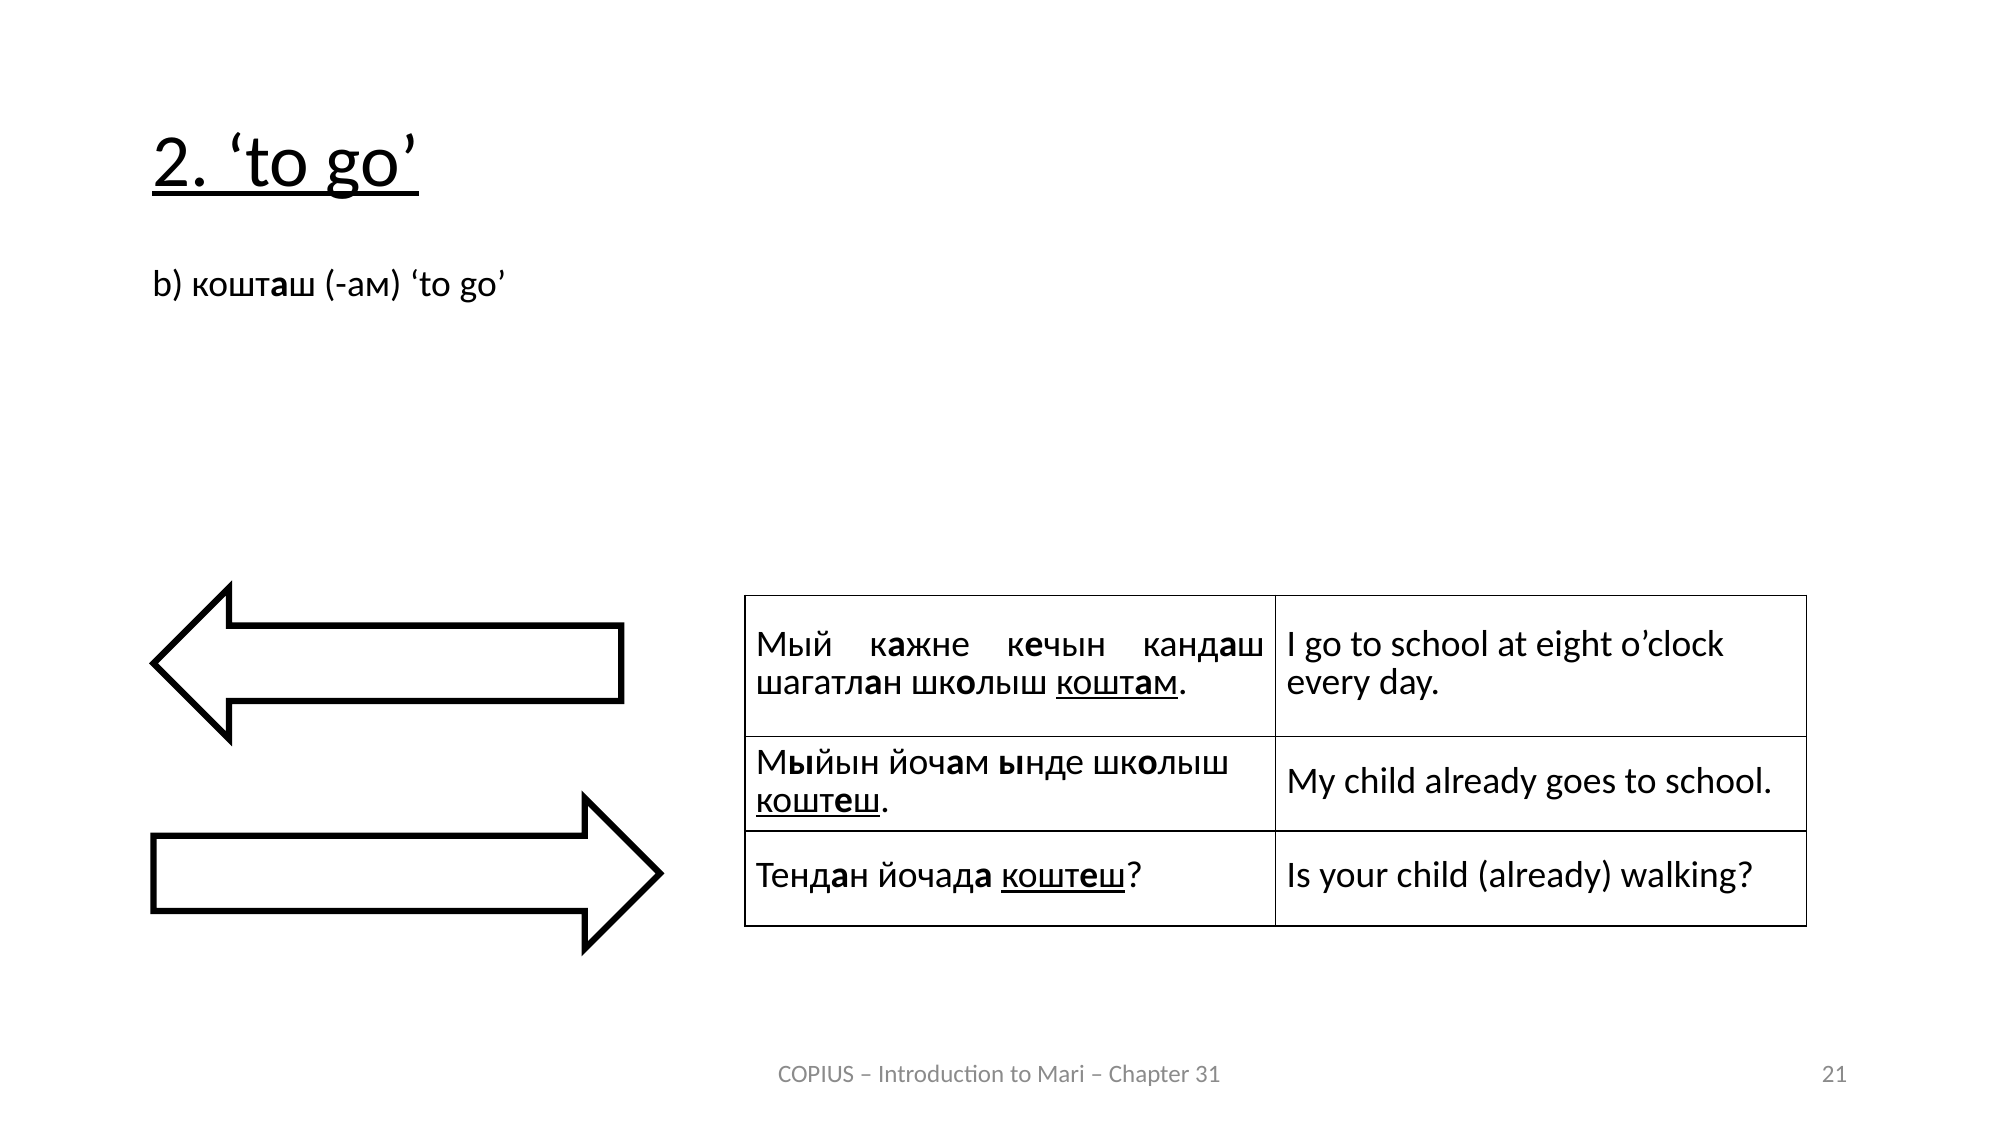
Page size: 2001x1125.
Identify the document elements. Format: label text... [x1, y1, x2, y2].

slide_number 21 [1412, 1042, 1863, 1103]
table_cell Тендан йочада коштеш? [746, 832, 1275, 925]
text_box 🚶🚴🚂🚁 [152, 795, 662, 952]
text_box 🚶🚴🚂🚁 [152, 585, 623, 742]
table_cell My child already goes to school. [1276, 737, 1806, 830]
table_header Мый кажне кечын кандаш шагатлан школыш коштам. [746, 596, 1275, 736]
table_cell Мыйын йочам ынде школыш коштеш. [746, 737, 1275, 830]
table_header I go to school at eight o’clock every day. [1276, 596, 1806, 736]
text_box b) кошташ (-ам) ‘to go’ [137, 251, 914, 312]
footer COPIUS – Introduction to Mari – Chapter 31 [662, 1042, 1338, 1103]
list 2. ‘to go’ [137, 113, 1863, 239]
table_cell Is your child (already) walking? [1276, 832, 1806, 925]
